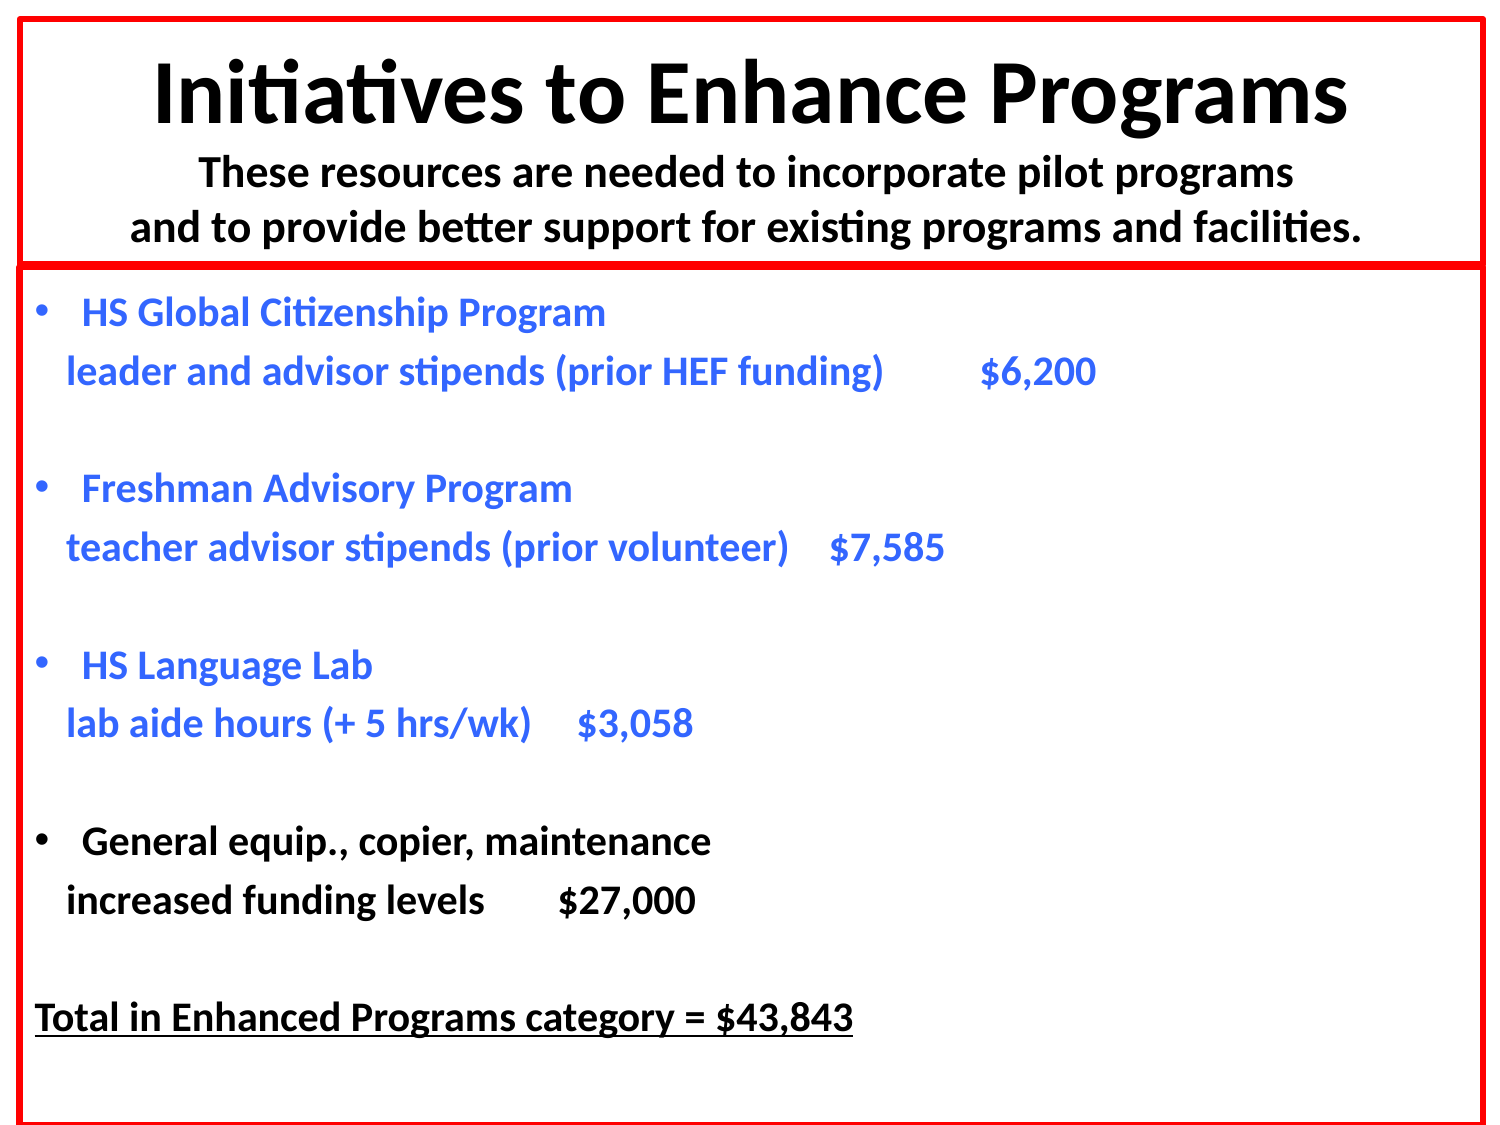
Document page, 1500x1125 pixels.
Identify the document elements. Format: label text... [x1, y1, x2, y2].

list HS Global Citizenship Program leader and advisor stipends (prior HEF funding) $6,200 Freshman Advisory Program teacher advisor stipends (prior volunteer) $7,585 HS Language Lab lab aide hours (+ 5 hrs/wk) $3,058 General equip., copier, maintenance increased funding levels $27,000 Total in Enhanced Programs category = $43,843 [19, 267, 1483, 1125]
title Initiatives to Enhance Programs These resources are needed to incorporate pilot programs and to provide better support for existing programs and facilities. [19, 19, 1484, 265]
